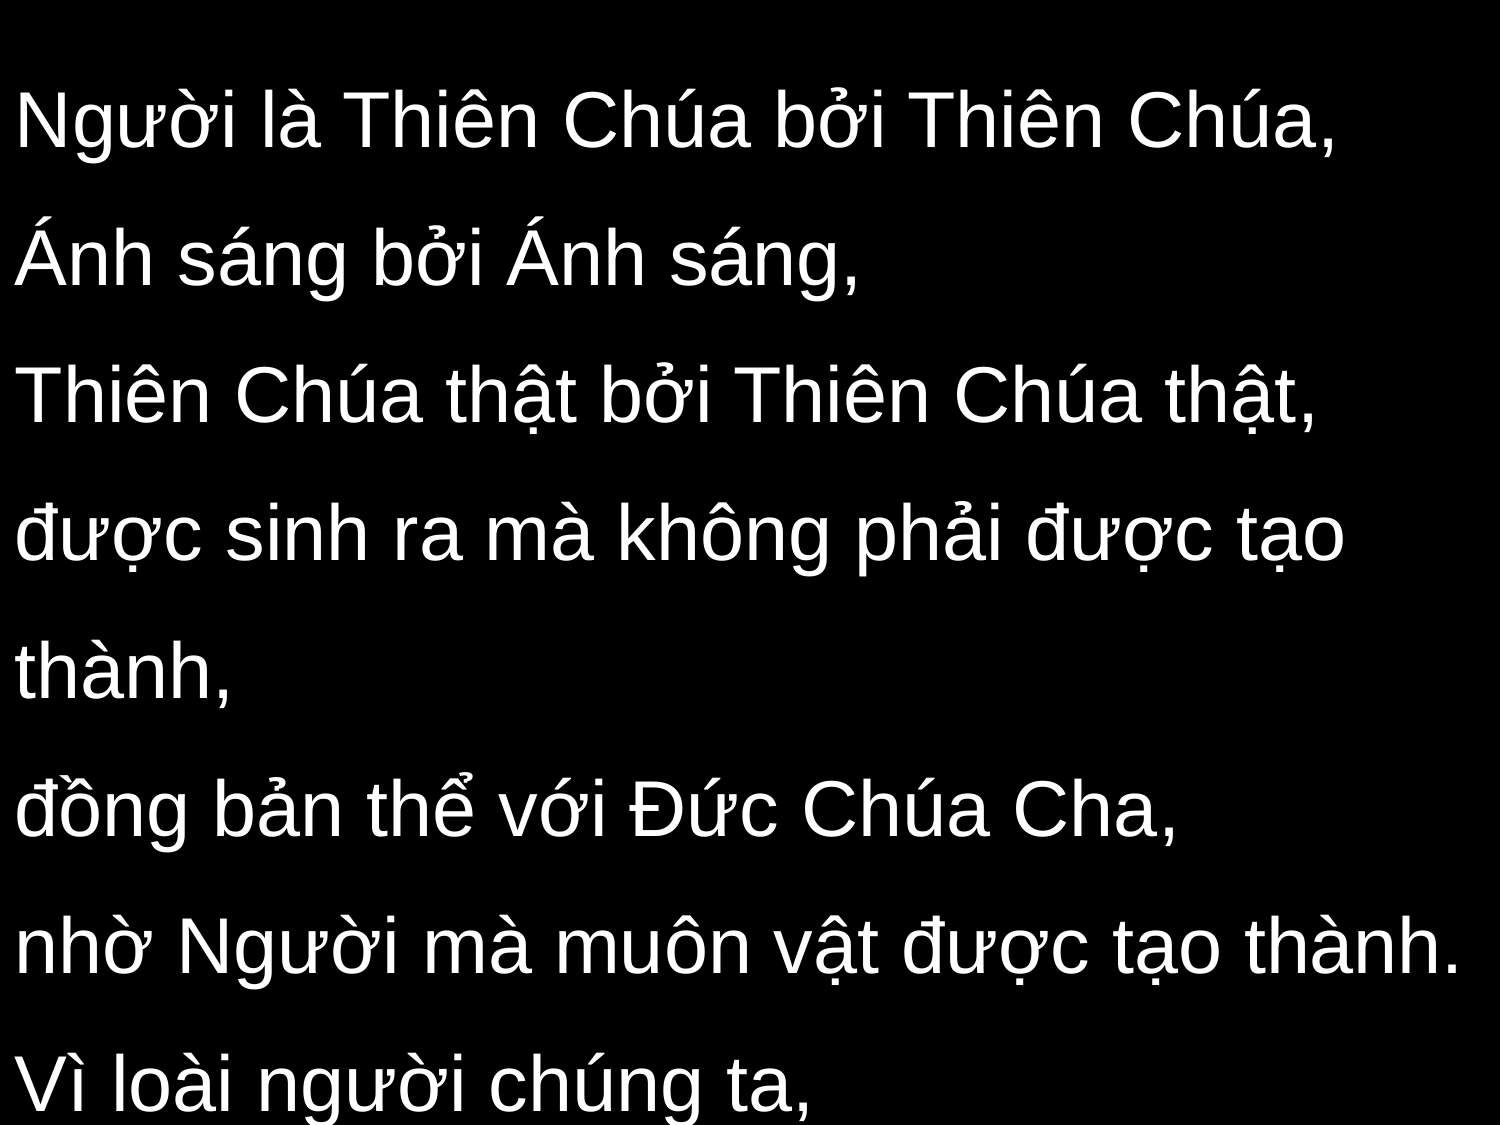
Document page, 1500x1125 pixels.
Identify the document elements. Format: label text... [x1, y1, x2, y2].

text_box Người là Thiên Chúa bởi Thiên Chúa, Ánh sáng bởi Ánh sáng, Thiên Chúa thật bởi Thiên Chúa thật, được sinh ra mà không phải được tạo thành, đồng bản thể với Ðức Chúa Cha, nhờ Người mà muôn vật được tạo thành. Vì loài người chúng ta, [0, 17, 1500, 1125]
